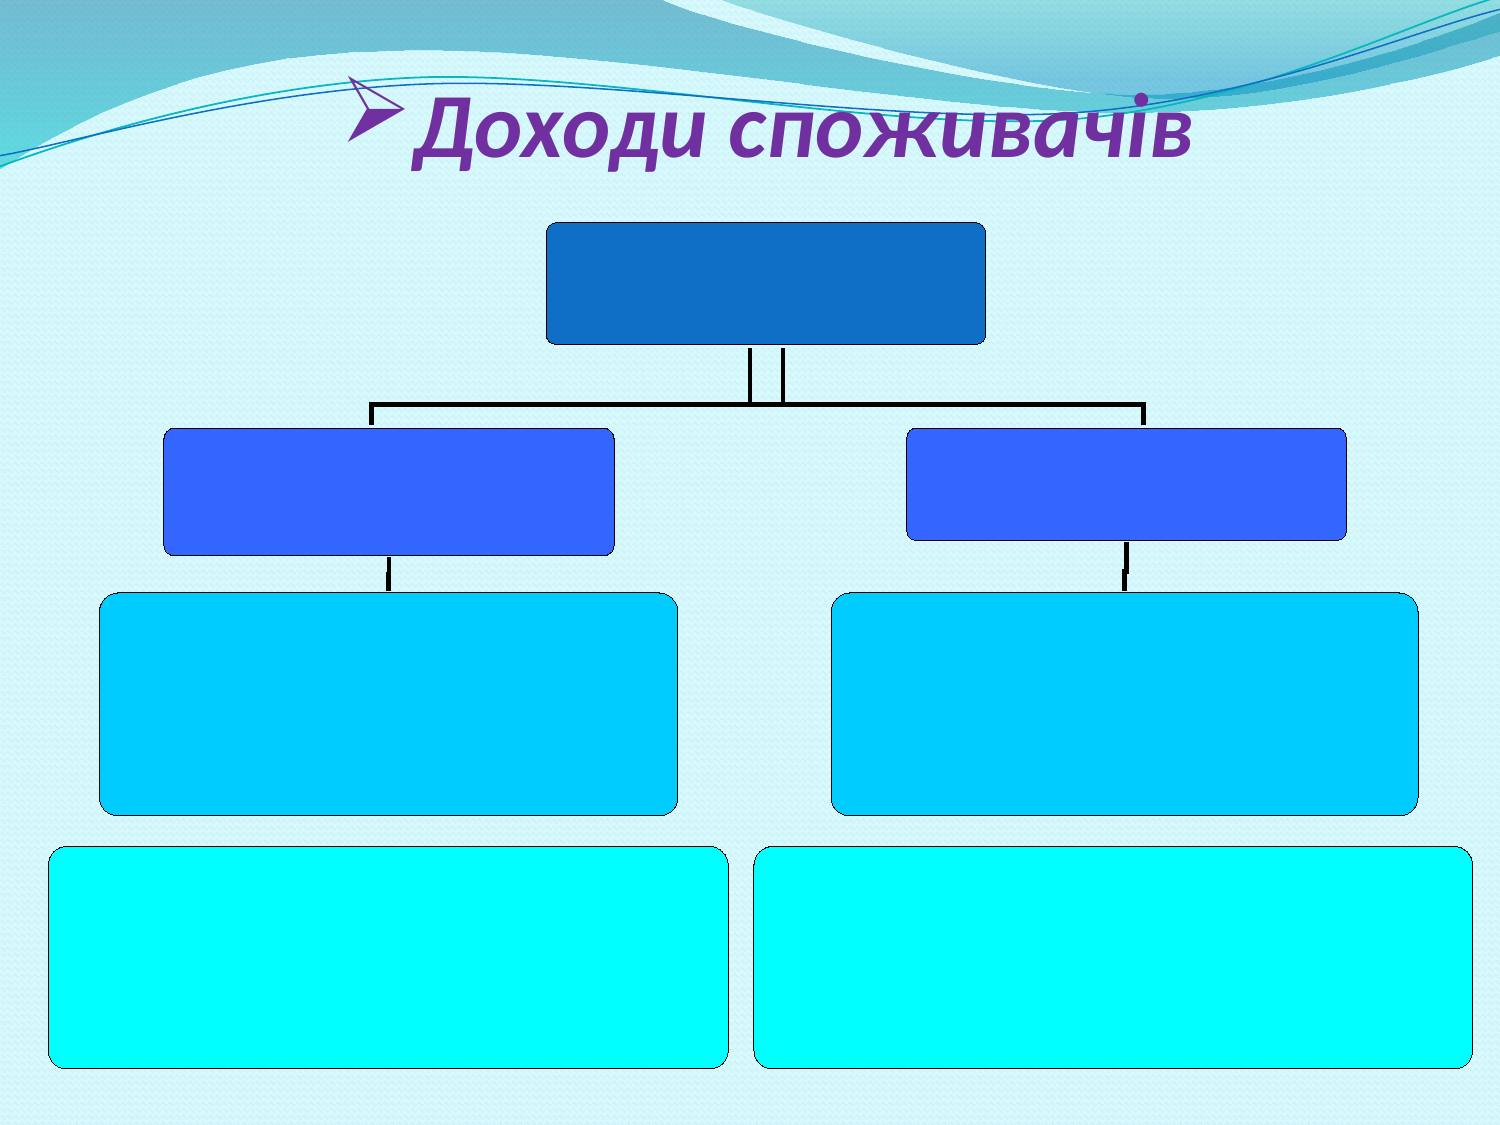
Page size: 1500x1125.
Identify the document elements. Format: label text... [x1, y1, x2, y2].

title Доходи споживачів [105, 58, 1430, 176]
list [33, 222, 1500, 1074]
